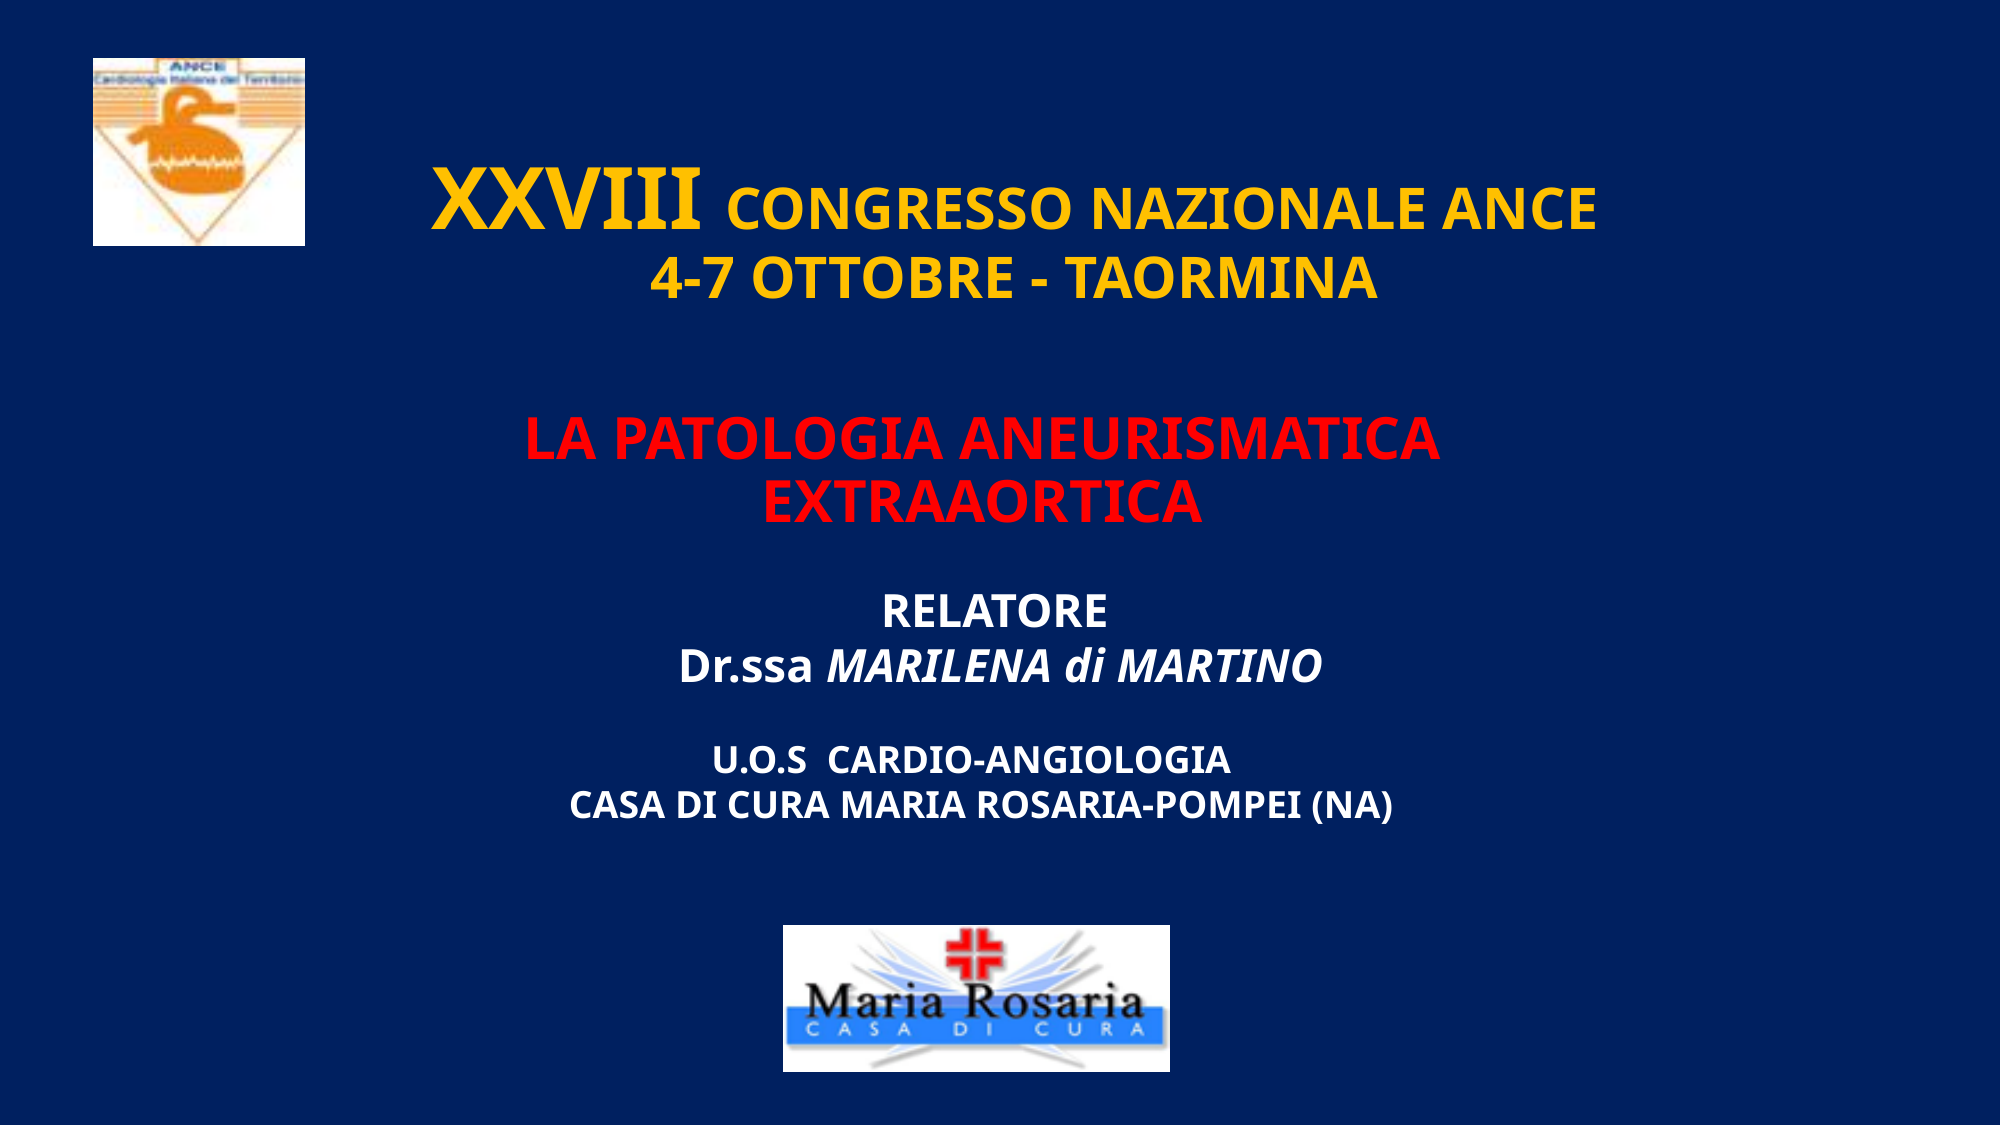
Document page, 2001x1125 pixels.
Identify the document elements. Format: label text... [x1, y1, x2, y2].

subtitle LA PATOLOGIA ANEURISMATICA EXTRAAORTICA [457, 401, 1508, 999]
text_box RELATORE Dr.ssa MARILENA di MARTINO U.O.S CARDIO-ANGIOLOGIA CASA DI CURA MARIA ROSARIA-POMPEI (NA) [484, 574, 1469, 879]
title XXVIII CONGRESSO NAZIONALE ANCE 4-7 OTTOBRE - TAORMINA [362, 116, 1638, 422]
picture [93, 58, 305, 247]
picture [783, 925, 1170, 1072]
